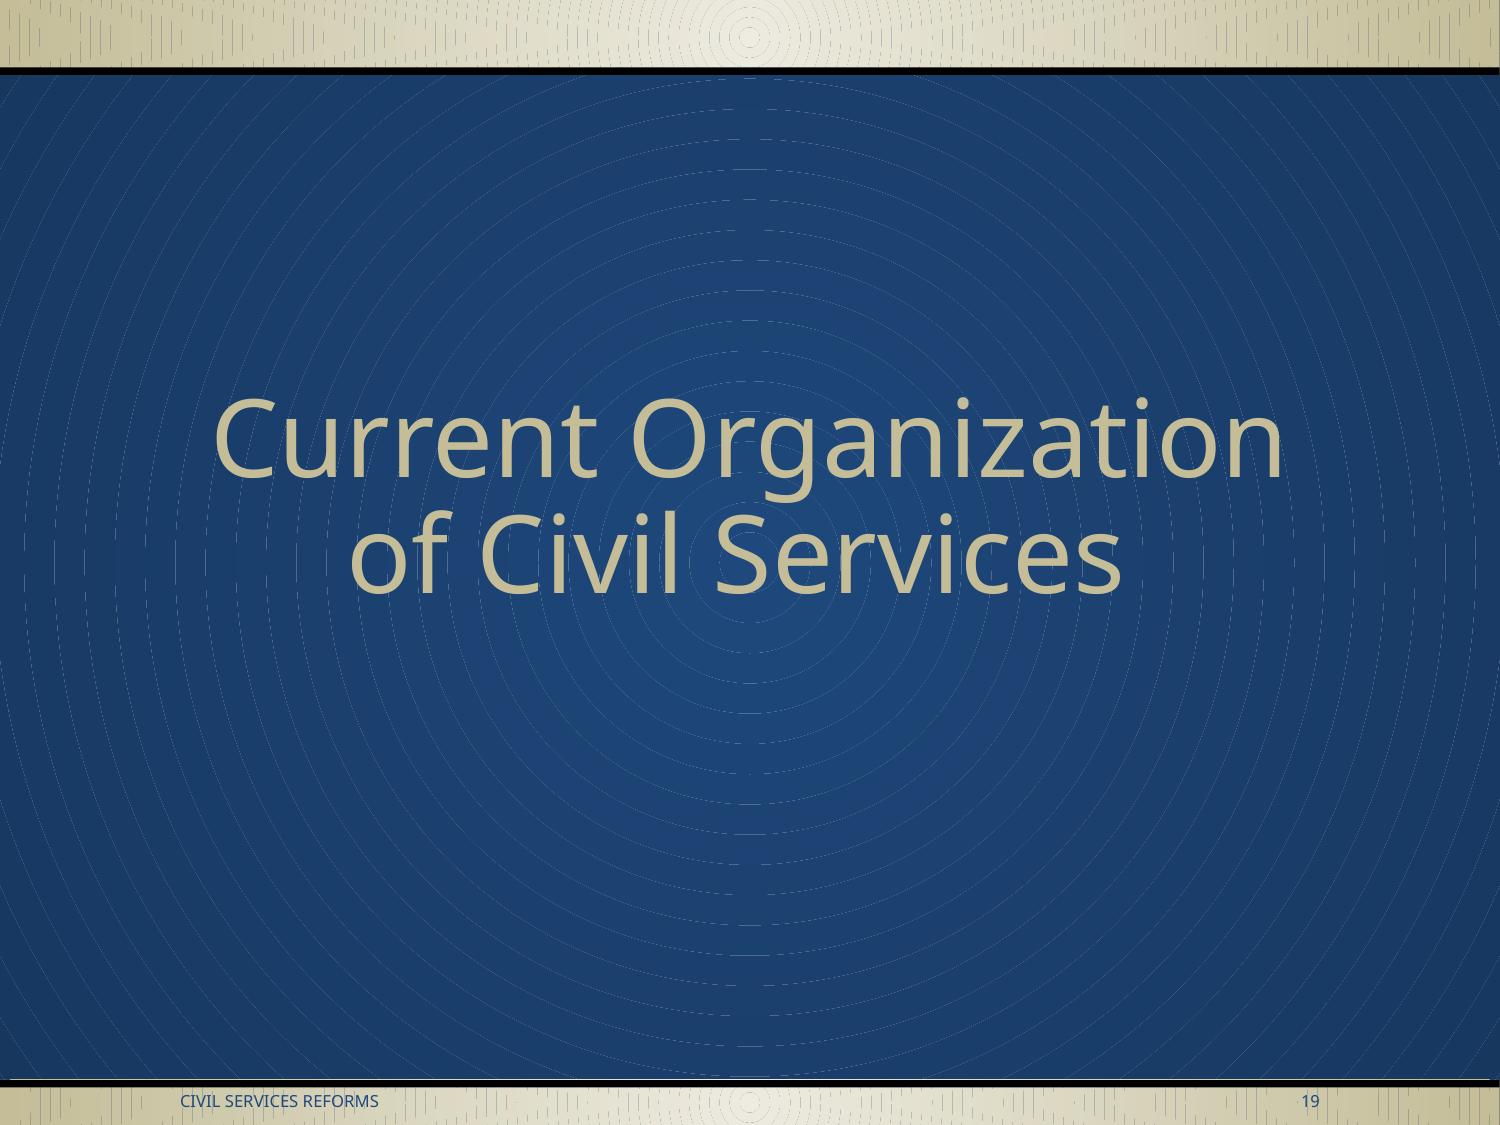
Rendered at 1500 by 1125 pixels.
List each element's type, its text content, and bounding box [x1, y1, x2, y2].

slide_number 19 [1256, 1083, 1336, 1122]
footer Civil Services Reforms [165, 1083, 1046, 1122]
title Current Organization of Civil Services [187, 324, 1313, 625]
